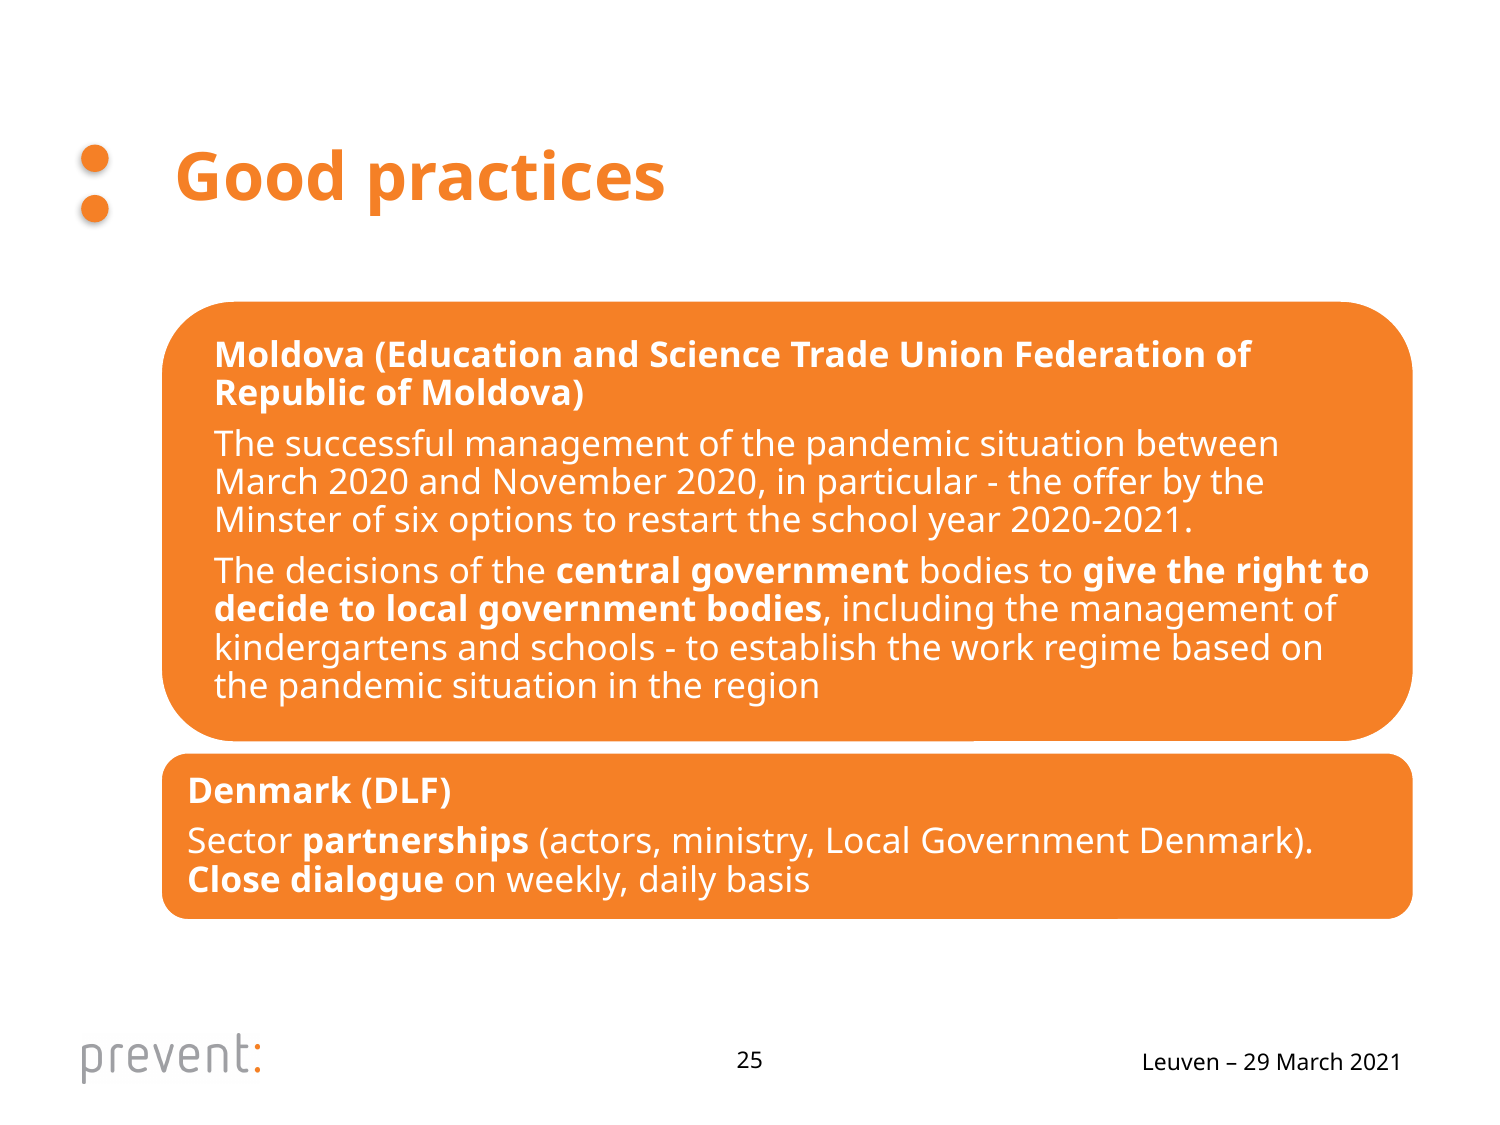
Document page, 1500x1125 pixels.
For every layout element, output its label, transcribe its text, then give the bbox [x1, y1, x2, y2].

title Good practices [159, 80, 1415, 266]
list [159, 267, 1415, 954]
picture [82, 1033, 260, 1084]
footer Leuven – 29 March 2021 [933, 1031, 1419, 1091]
slide_number 25 [645, 1031, 855, 1091]
